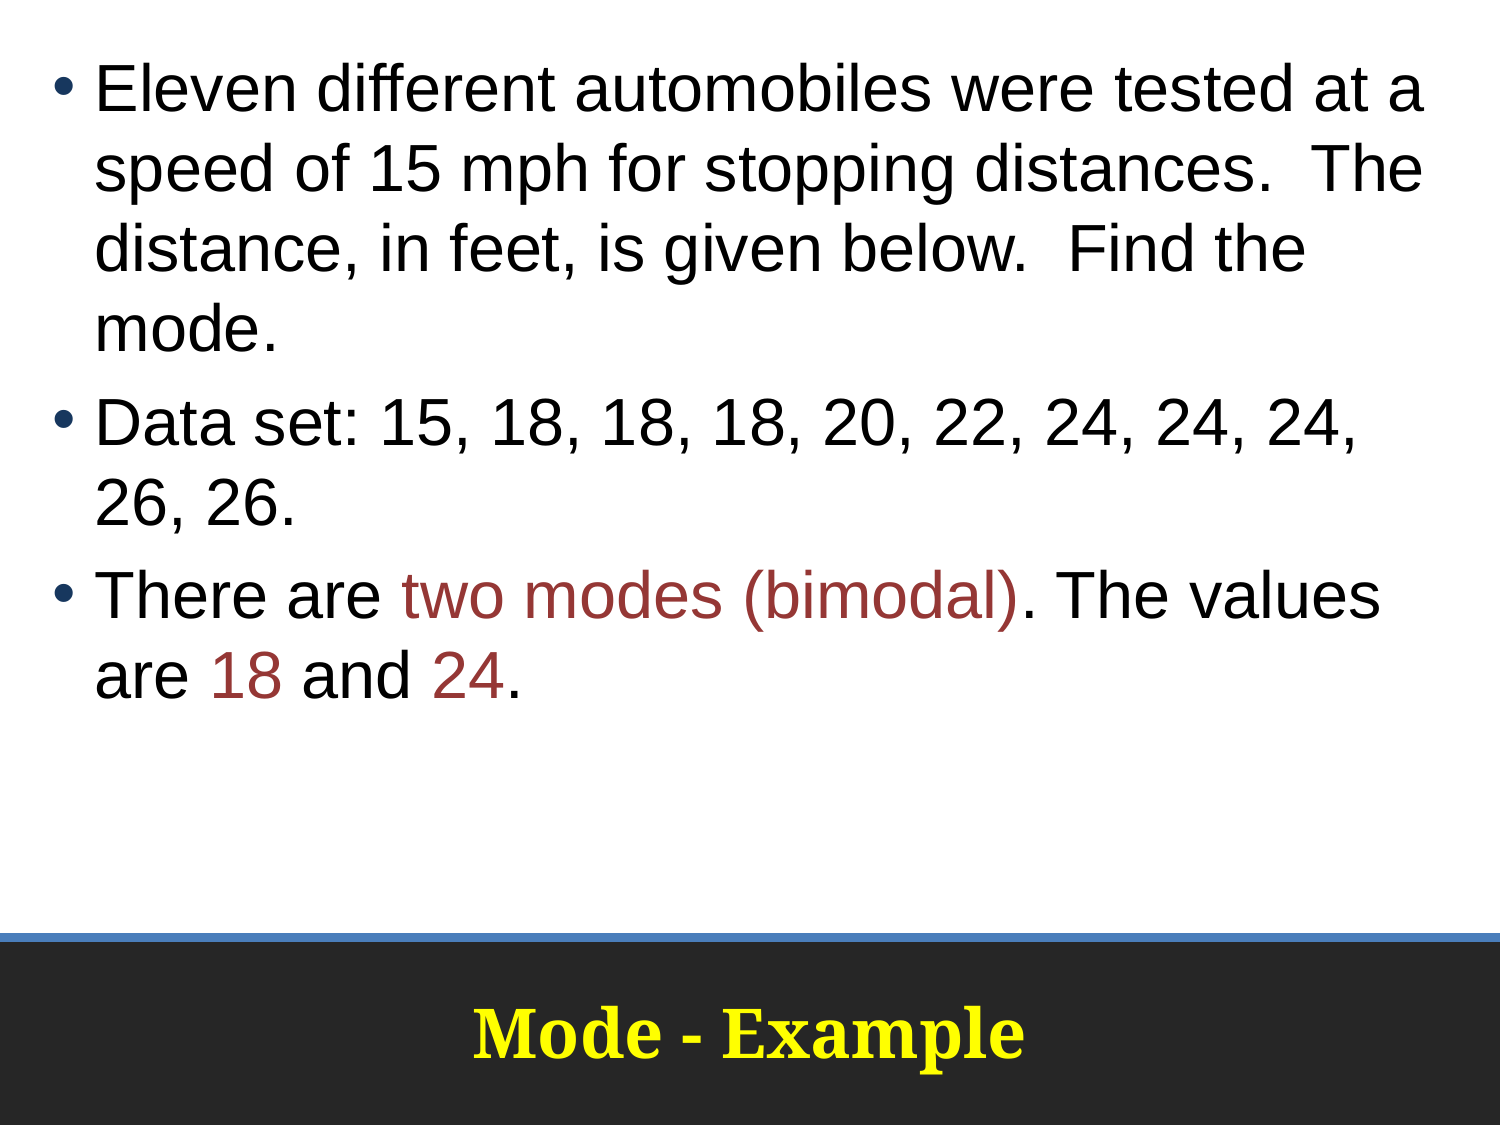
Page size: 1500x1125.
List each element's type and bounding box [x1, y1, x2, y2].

list [37, 37, 1463, 925]
title [37, 937, 1463, 1125]
